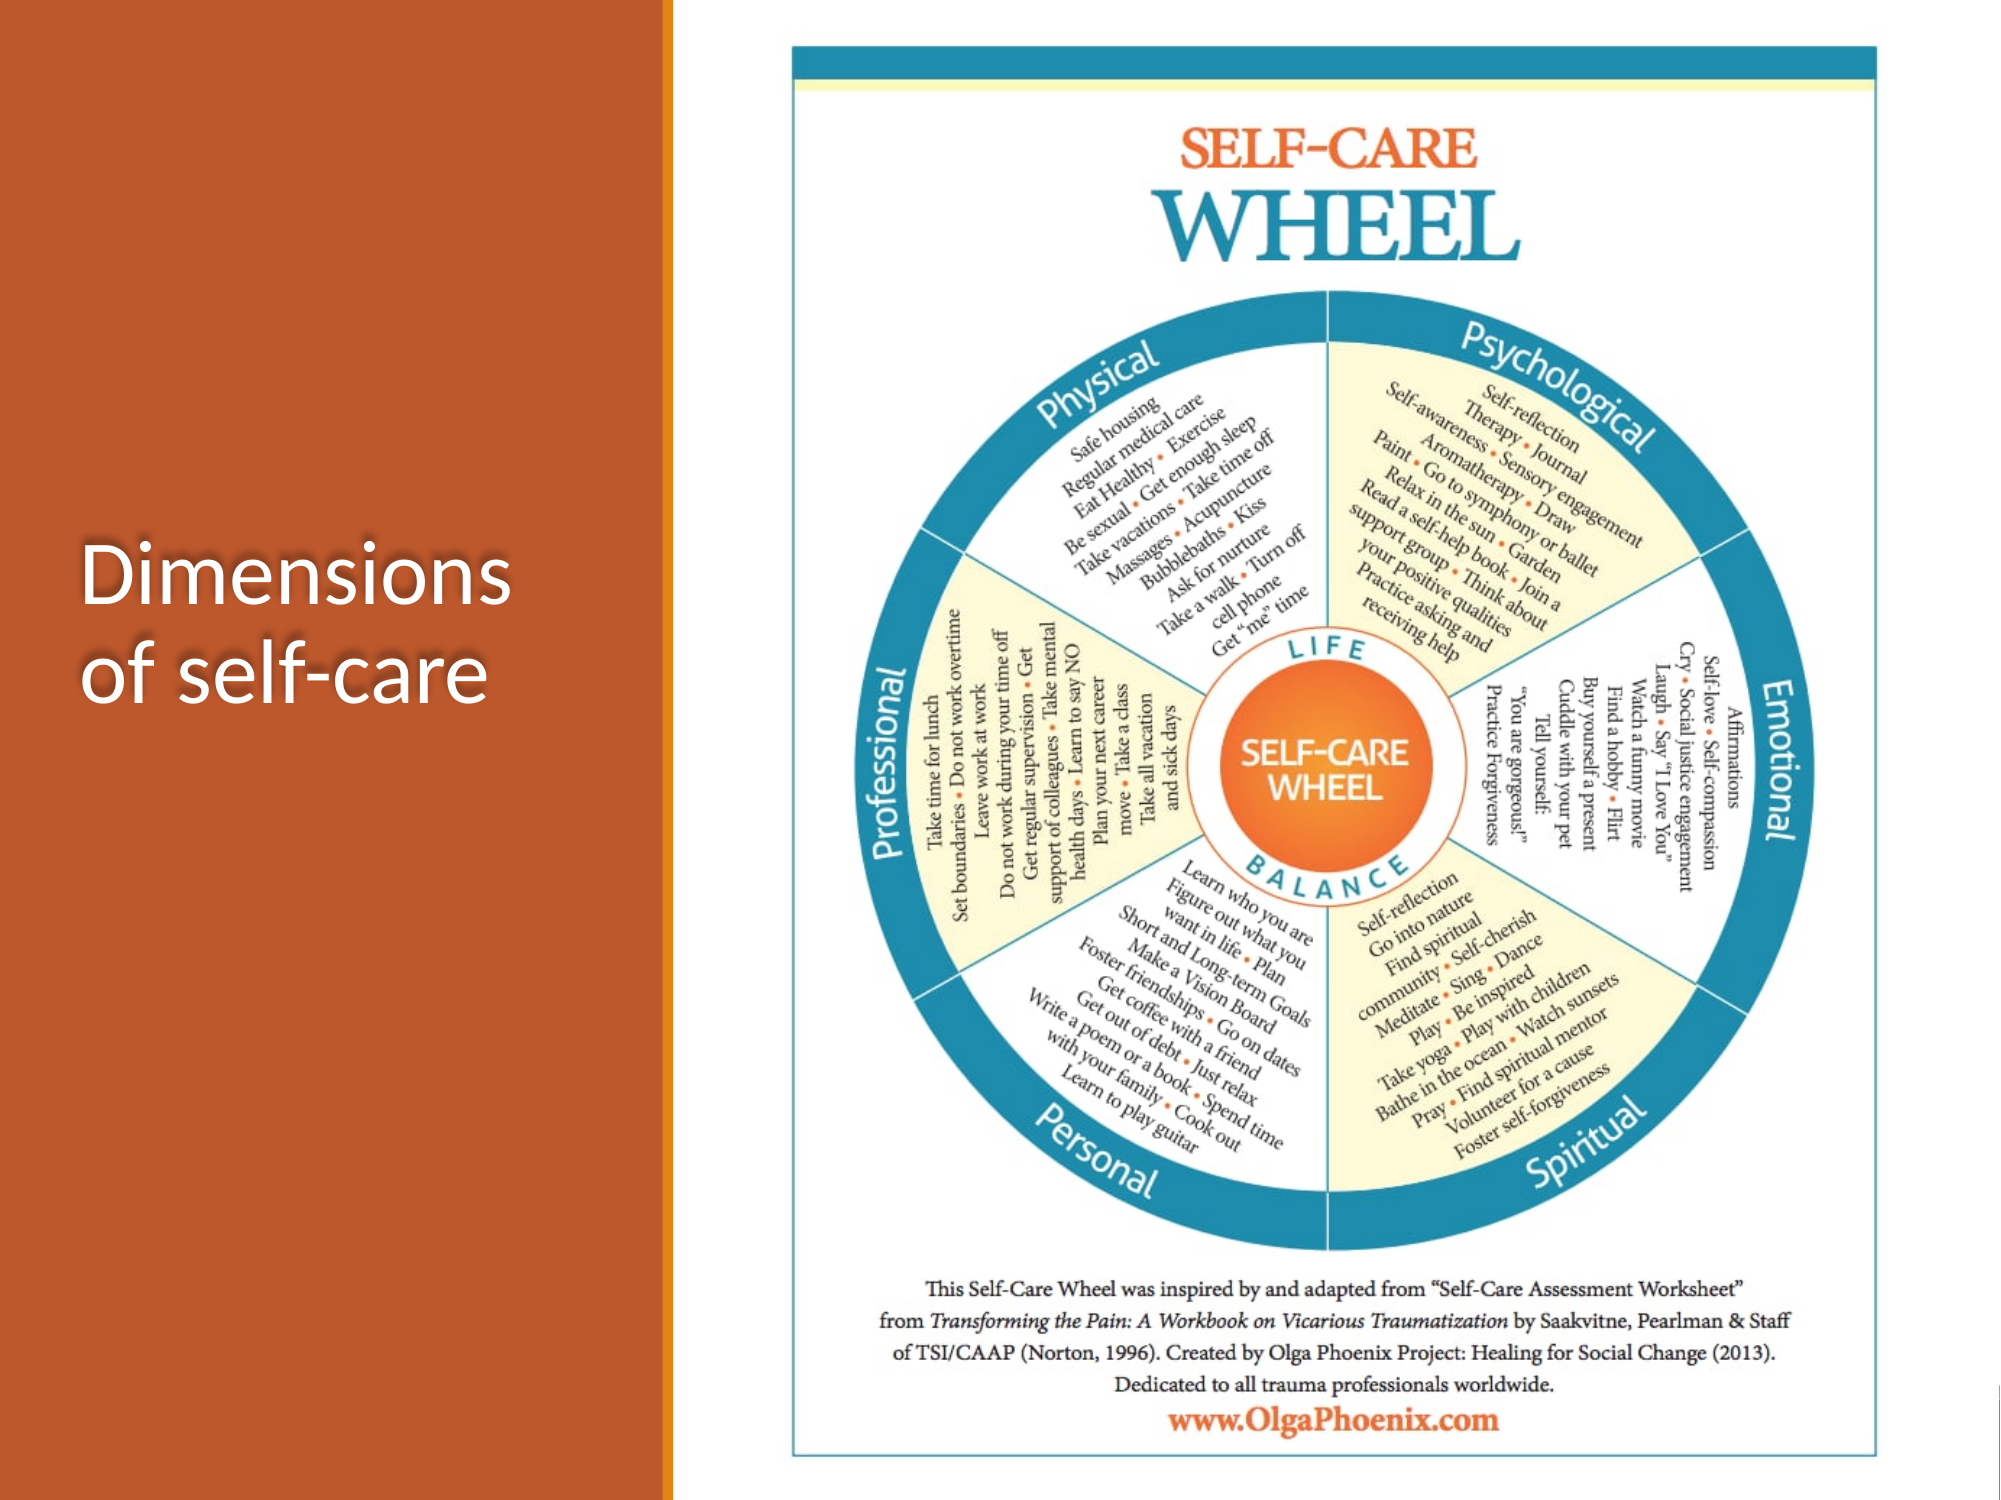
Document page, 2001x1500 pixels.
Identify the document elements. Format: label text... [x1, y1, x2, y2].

text_box [0, 0, 661, 1500]
text_box Dimensions of self-care [79, 517, 586, 1248]
picture [782, 29, 1887, 1468]
text_box [661, 0, 674, 377]
text_box [661, 391, 674, 1500]
text_box [674, 0, 2000, 1500]
